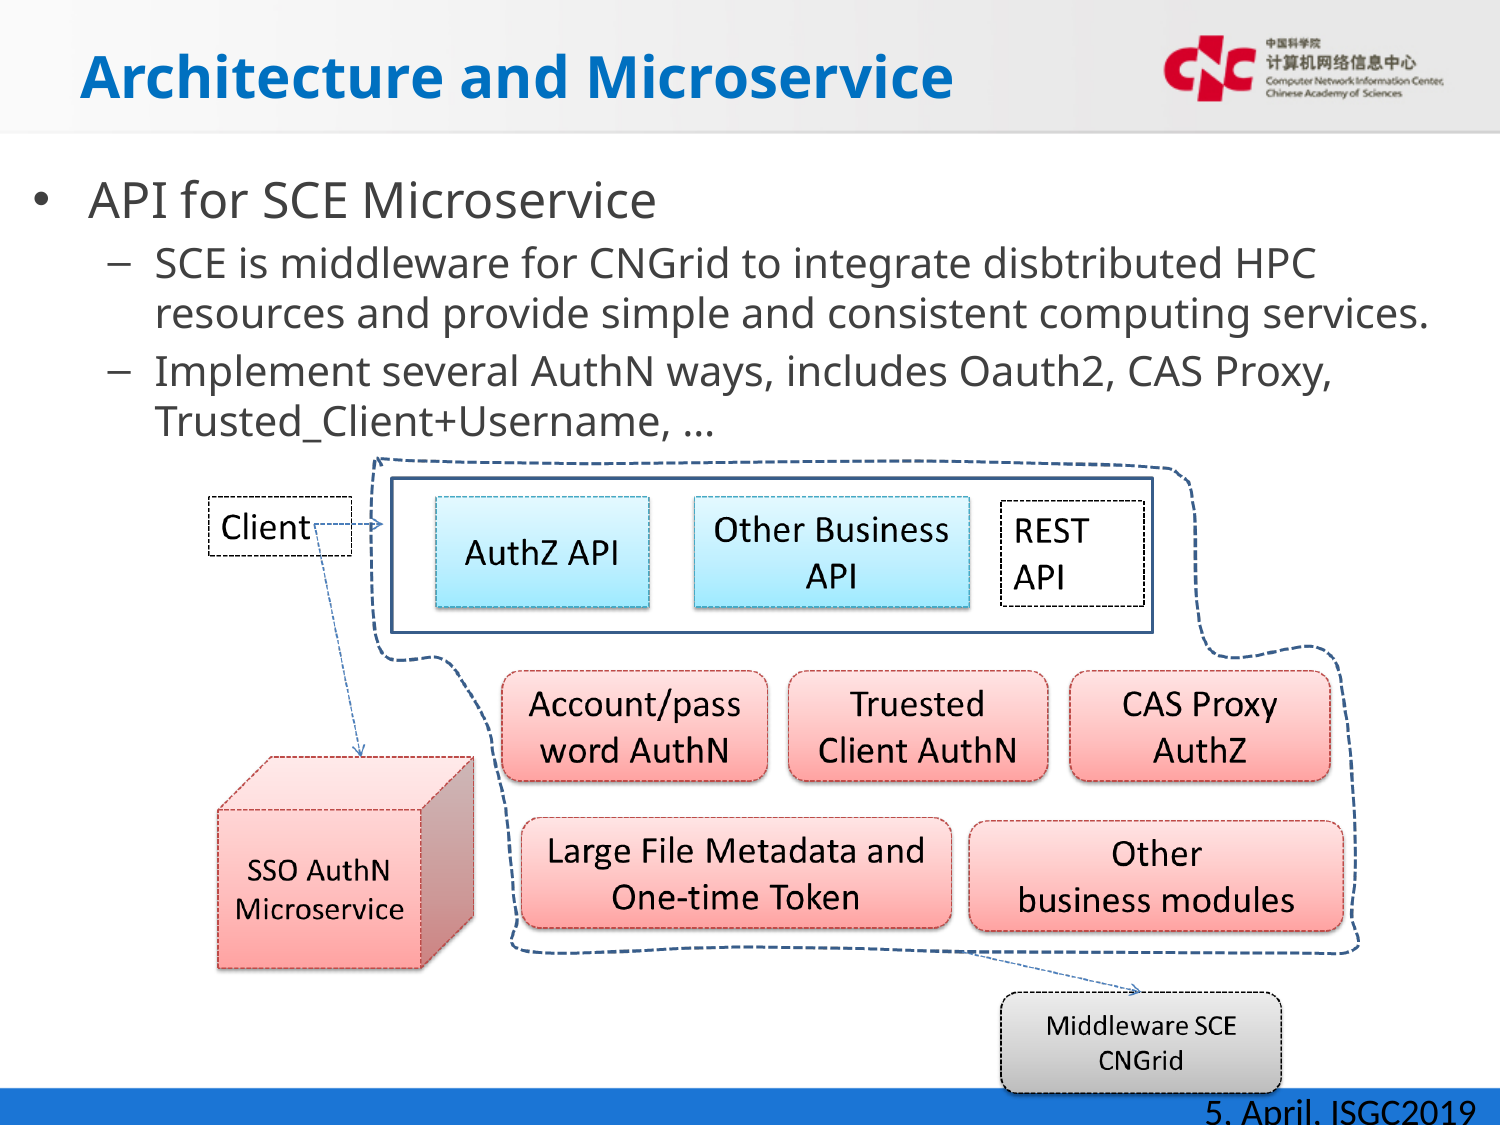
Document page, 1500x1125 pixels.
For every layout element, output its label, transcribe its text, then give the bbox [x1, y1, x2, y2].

picture [0, 0, 1500, 1125]
picture [1268, 1109, 1277, 1123]
list API for SCE Microservice SCE is middleware for CNGrid to integrate disbtributed HPC resources and provide simple and consistent computing services. Implement several AuthN ways, includes Oauth2, CAS Proxy, Trusted_Client+Username, … [17, 160, 1471, 1061]
picture [1423, 1103, 1434, 1123]
picture [1248, 1105, 1256, 1116]
picture [1462, 1103, 1472, 1113]
title Architecture and Microservice [64, 25, 1400, 126]
picture [1245, 1118, 1259, 1125]
